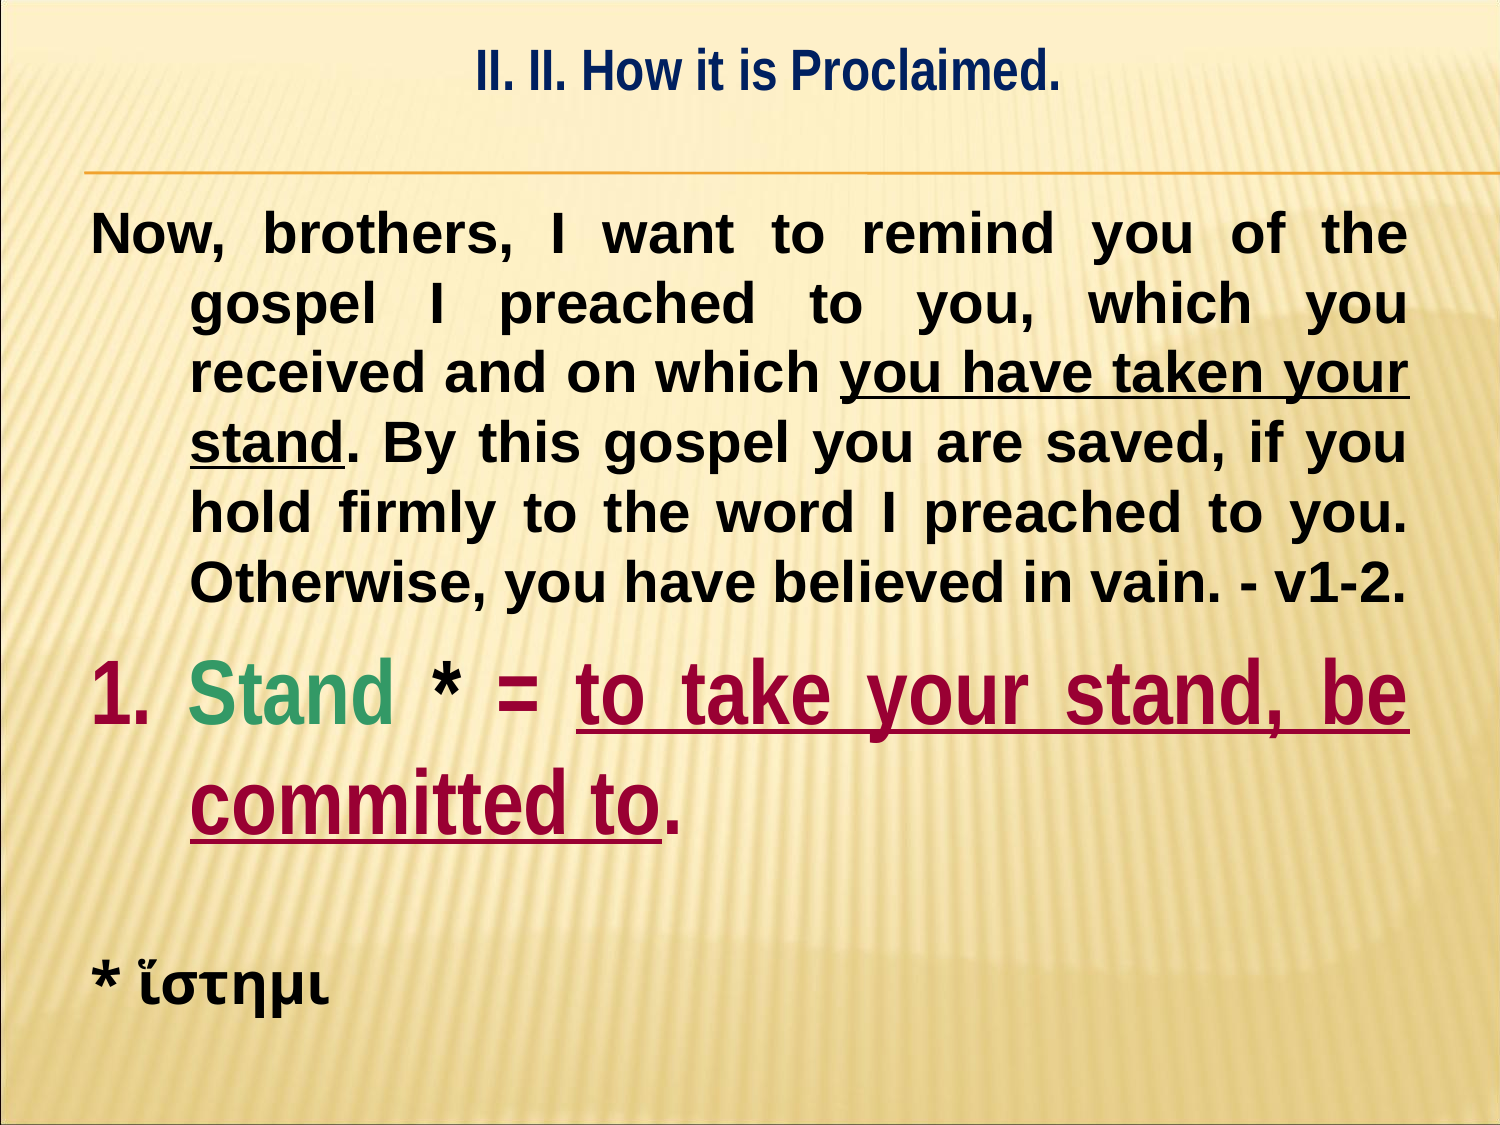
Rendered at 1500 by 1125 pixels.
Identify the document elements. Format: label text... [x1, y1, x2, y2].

list Now, brothers, I want to remind you of the gospel I preached to you, which you received and on which you have taken your stand. By this gospel you are saved, if you hold firmly to the word I preached to you. Otherwise, you have believed in vain. - v1-2. 1. Stand * = to take your stand, be committed to. * ἵστημι [75, 187, 1425, 1075]
text_box II. II. How it is Proclaimed. [124, 24, 1413, 110]
picture [0, 0, 1500, 1125]
